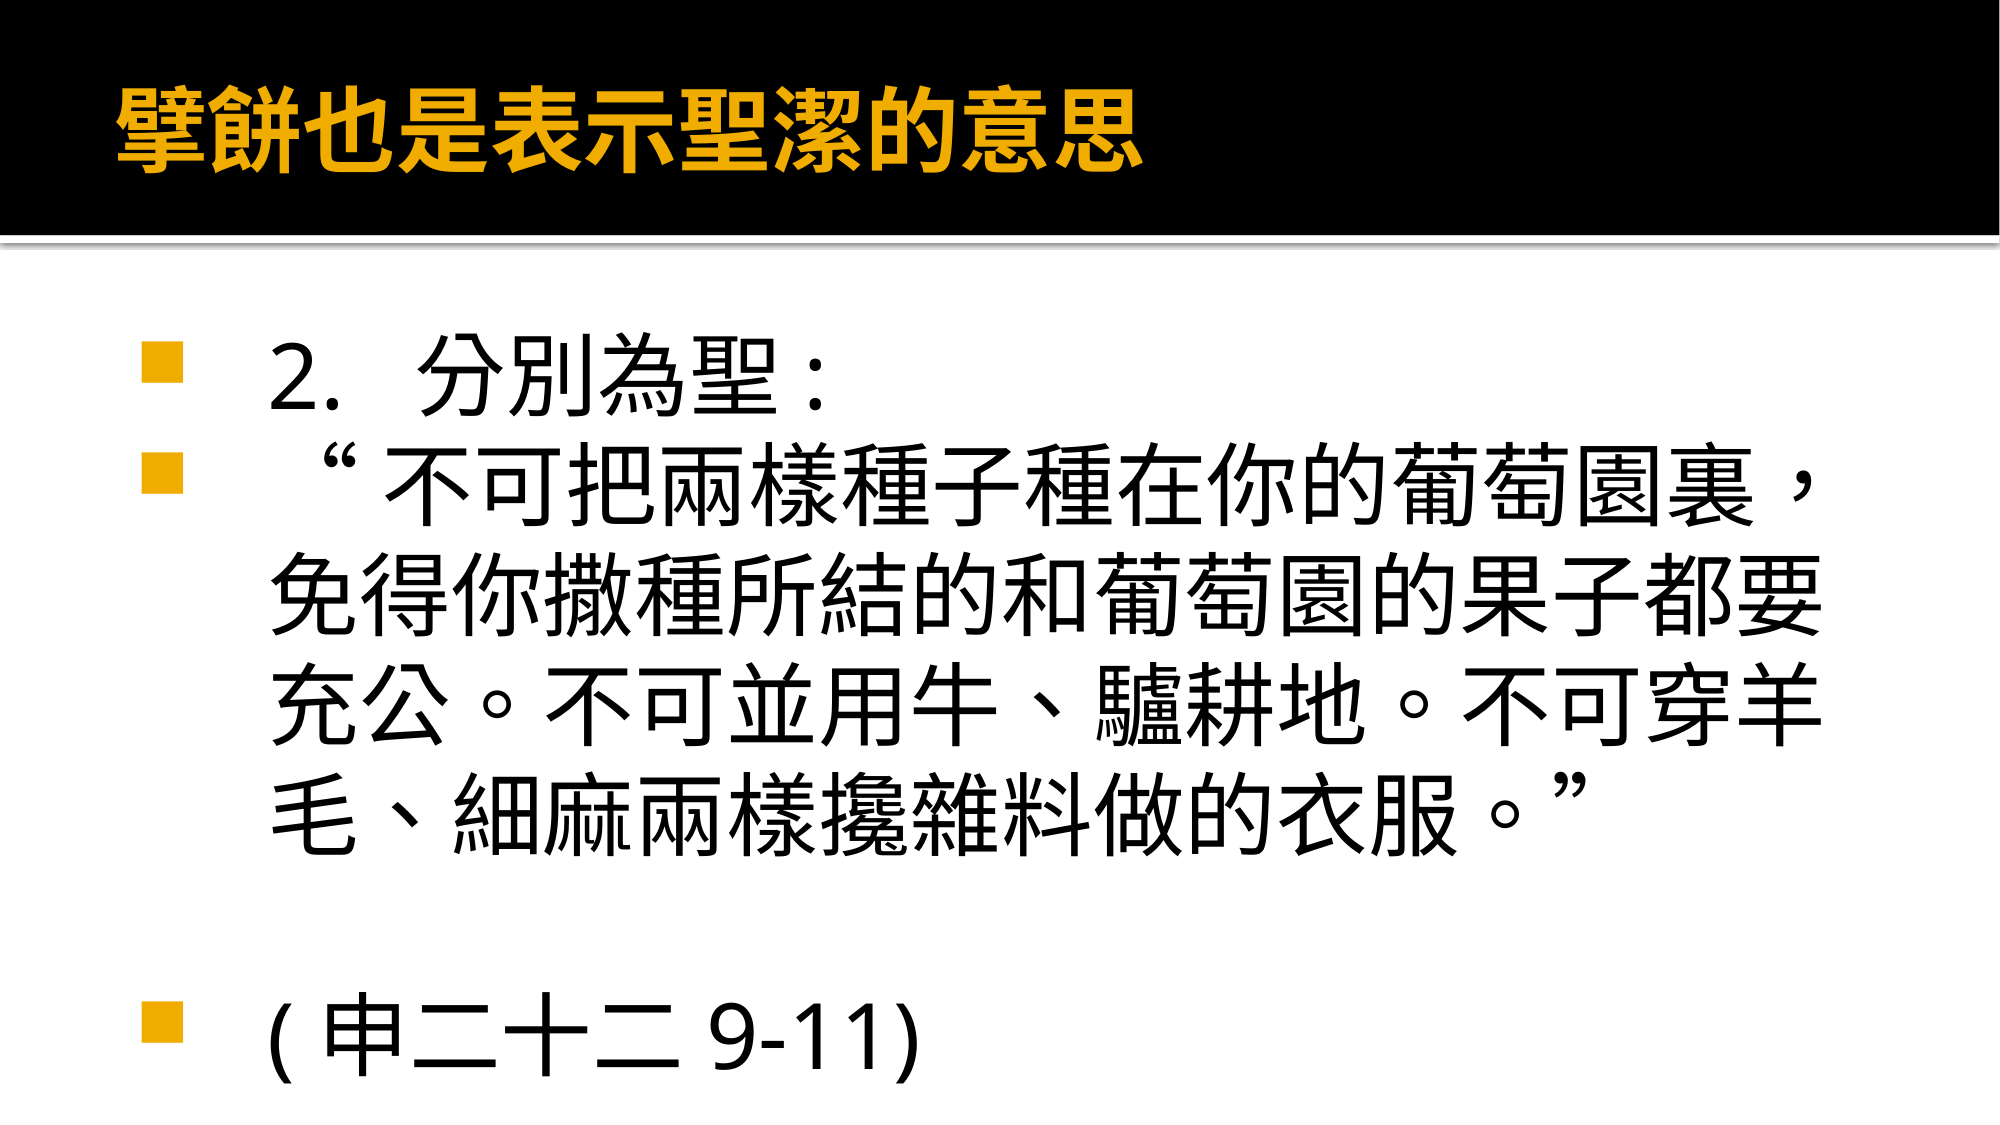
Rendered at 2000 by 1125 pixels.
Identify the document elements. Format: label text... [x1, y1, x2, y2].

list 2. 分別為聖: “不可把兩樣種子種在你的葡萄園裏，免得你撒種所結的和葡萄園的果子都要充公。不可並用牛、驢耕地。不可穿羊毛、細麻兩樣攙雜料做的衣服。” (申二十二9-11) [125, 302, 1874, 1059]
title 擘餅也是表示聖潔的意思 [99, 25, 1900, 231]
